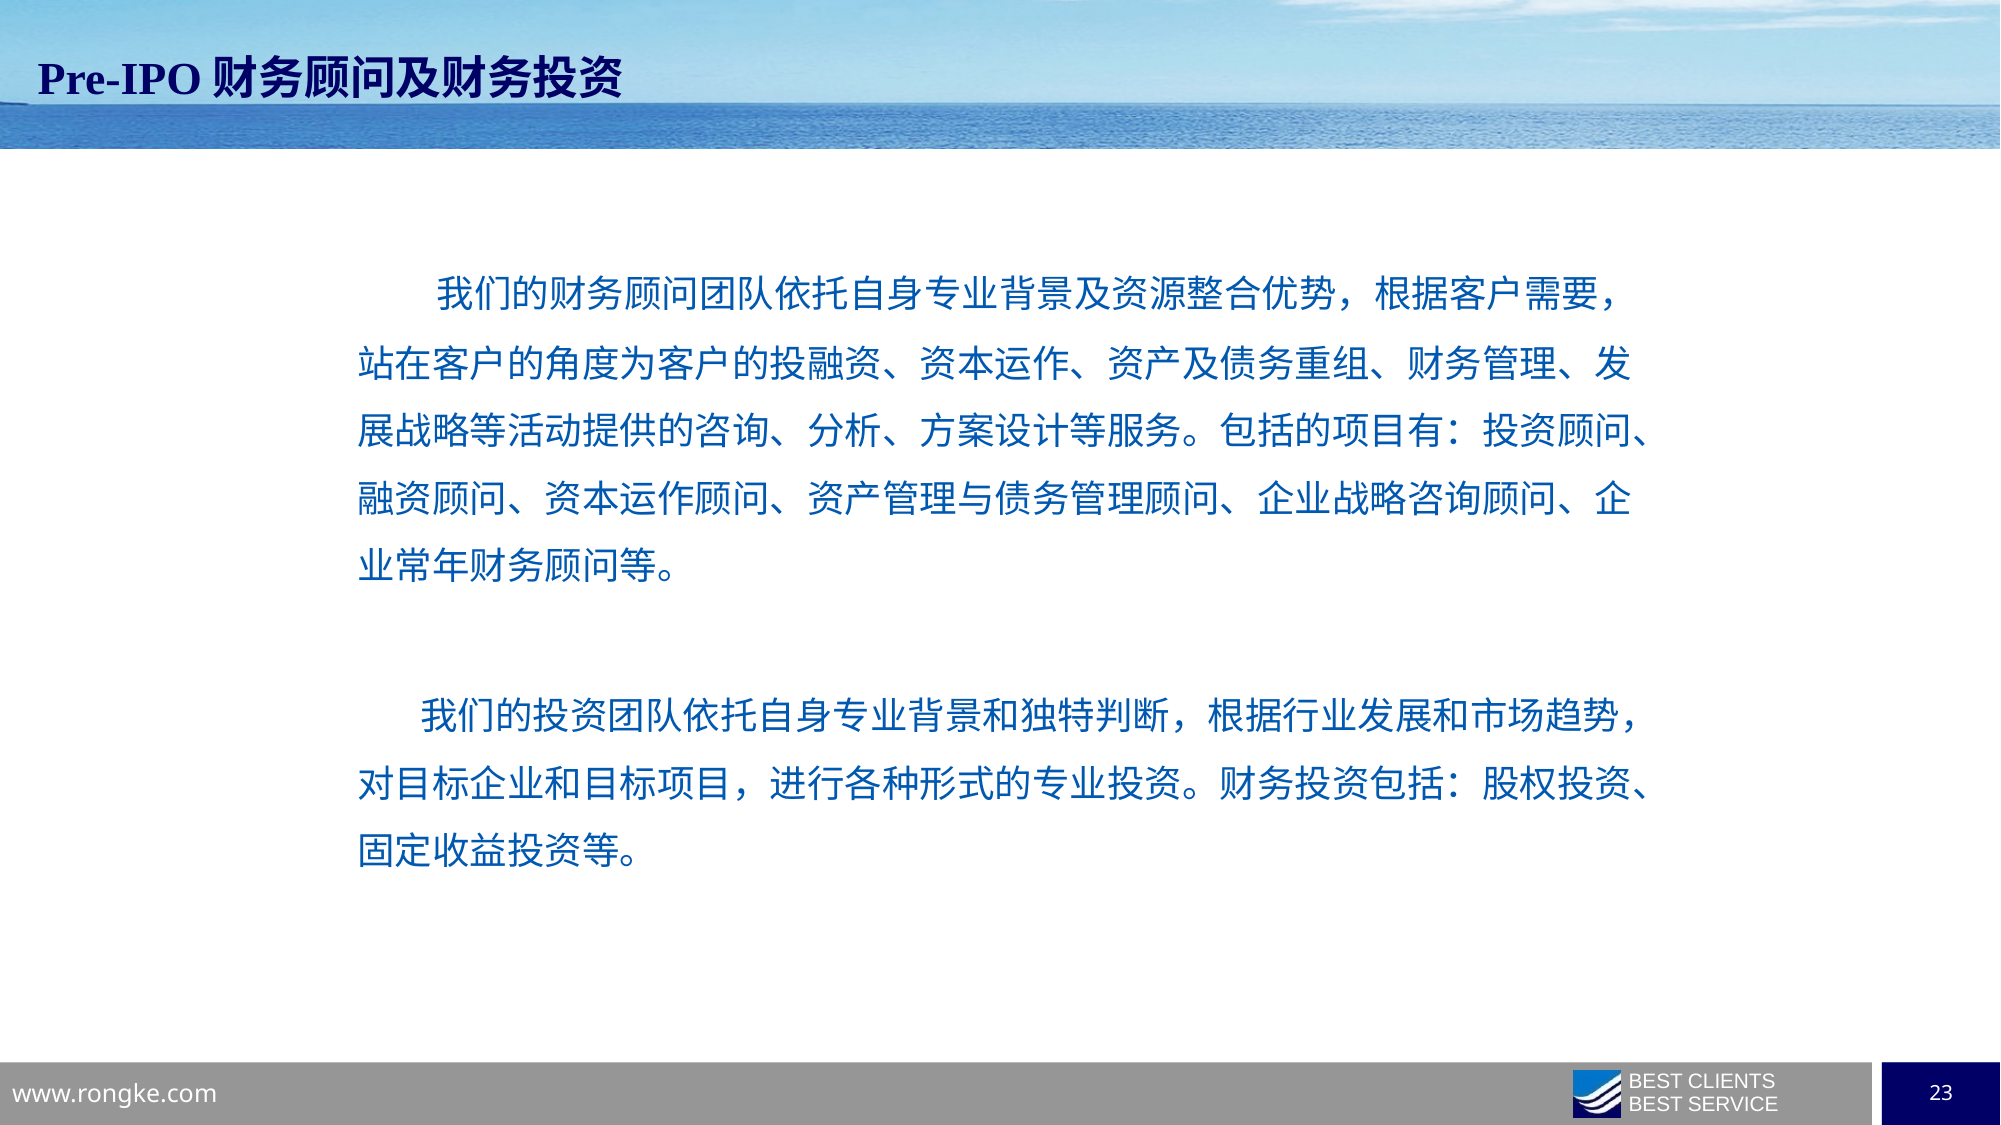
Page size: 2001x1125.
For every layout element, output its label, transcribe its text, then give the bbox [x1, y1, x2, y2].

text_box 我们的财务顾问团队依托自身专业背景及资源整合优势，根据客户需要，站在客户的角度为客户的投融资、资本运作、资产及债务重组、财务管理、发展战略等活动提供的咨询、分析、方案设计等服务。包括的项目有：投资顾问、融资顾问、资本运作顾问、资产管理与债务管理顾问、企业战略咨询顾问、企业常年财务顾问等。 我们的投资团队依托自身专业背景和独特判断，根据行业发展和市场趋势，对目标企业和目标项目，进行各种形式的专业投资。财务投资包括：股权投资、固定收益投资等。 [286, 219, 1662, 880]
text_box Pre-IPO财务顾问及财务投资 [37, 48, 1388, 112]
picture [1573, 1070, 1621, 1118]
picture [0, 0, 2000, 149]
